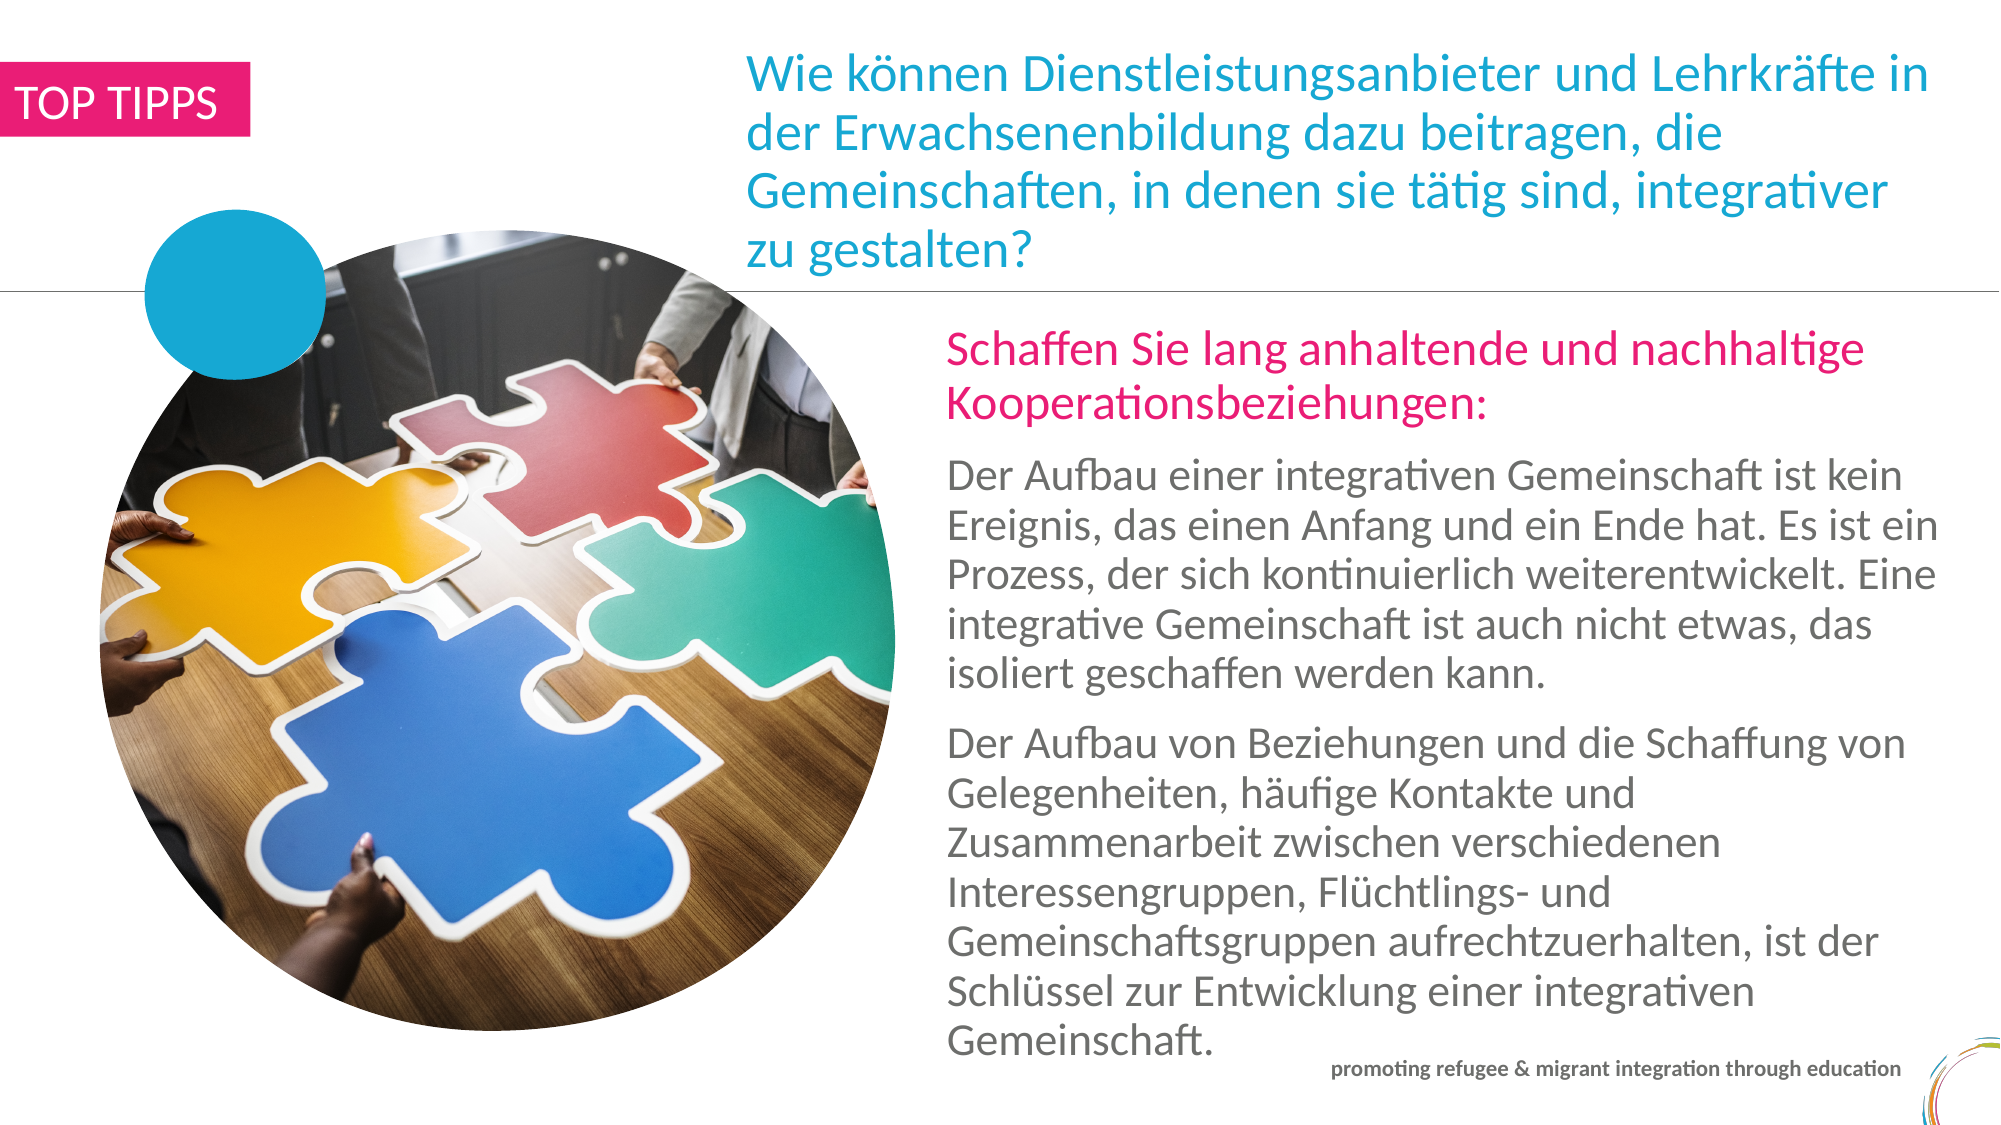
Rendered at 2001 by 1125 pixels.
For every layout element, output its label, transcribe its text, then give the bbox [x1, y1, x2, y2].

list Wie können Dienstleistungsanbieter und Lehrkräfte in der Erwachsenenbildung dazu beitragen, die Gemeinschaften, in denen sie tätig sind, integrativer zu gestalten? [731, 37, 1962, 279]
picture [99, 230, 896, 1031]
list Schaffen Sie lang anhaltende und nachhaltige Kooperationsbeziehungen: Der Aufbau einer integrativen Gemeinschaft ist kein Ereignis, das einen Anfang und ein Ende hat. Es ist ein Prozess, der sich kontinuierlich weiterentwickelt. Eine integrative Gemeinschaft ist auch nicht etwas, das isoliert geschaffen werden kann. Der Aufbau von Beziehungen und die Schaffung von Gelegenheiten, häufige Kontakte und Zusammenarbeit zwischen verschiedenen Interessengruppen, Flüchtlings- und Gemeinschaftsgruppen aufrechtzuerhalten, ist der Schlüssel zur Entwicklung einer integrativen Gemeinschaft. [931, 315, 1962, 965]
picture [1902, 1030, 2000, 1125]
text_box TOP TIPPS [0, 61, 251, 137]
